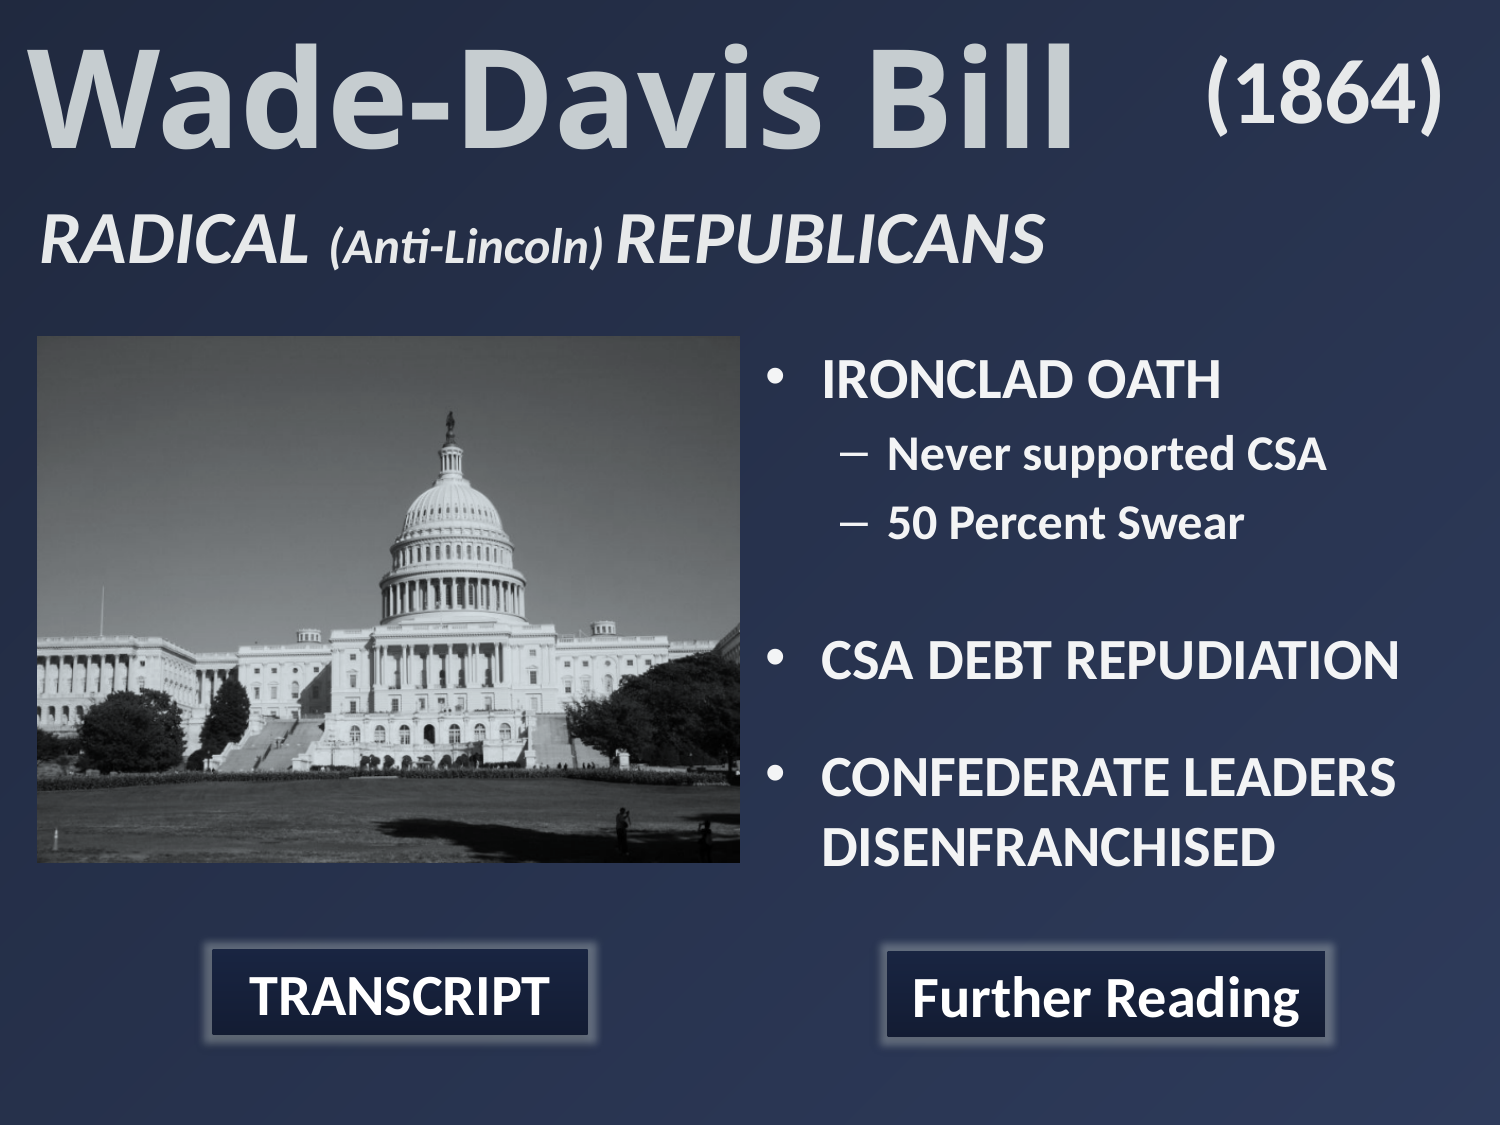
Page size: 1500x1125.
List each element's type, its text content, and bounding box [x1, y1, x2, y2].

title Wade-Davis Bill [12, 0, 1113, 188]
text_box Further Reading [887, 951, 1325, 1037]
list IRONCLAD OATH Never supported CSA 50 Percent Swear CSA DEBT REPUDIATION CONFEDERATE LEADERS DISENFRANCHISED [750, 332, 1463, 888]
text_box (1864) [1188, 24, 1462, 150]
text_box TRANSCRIPT [212, 949, 588, 1035]
text_box RADICAL (Anti-Lincoln) REPUBLICANS [24, 181, 1150, 287]
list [37, 335, 740, 863]
